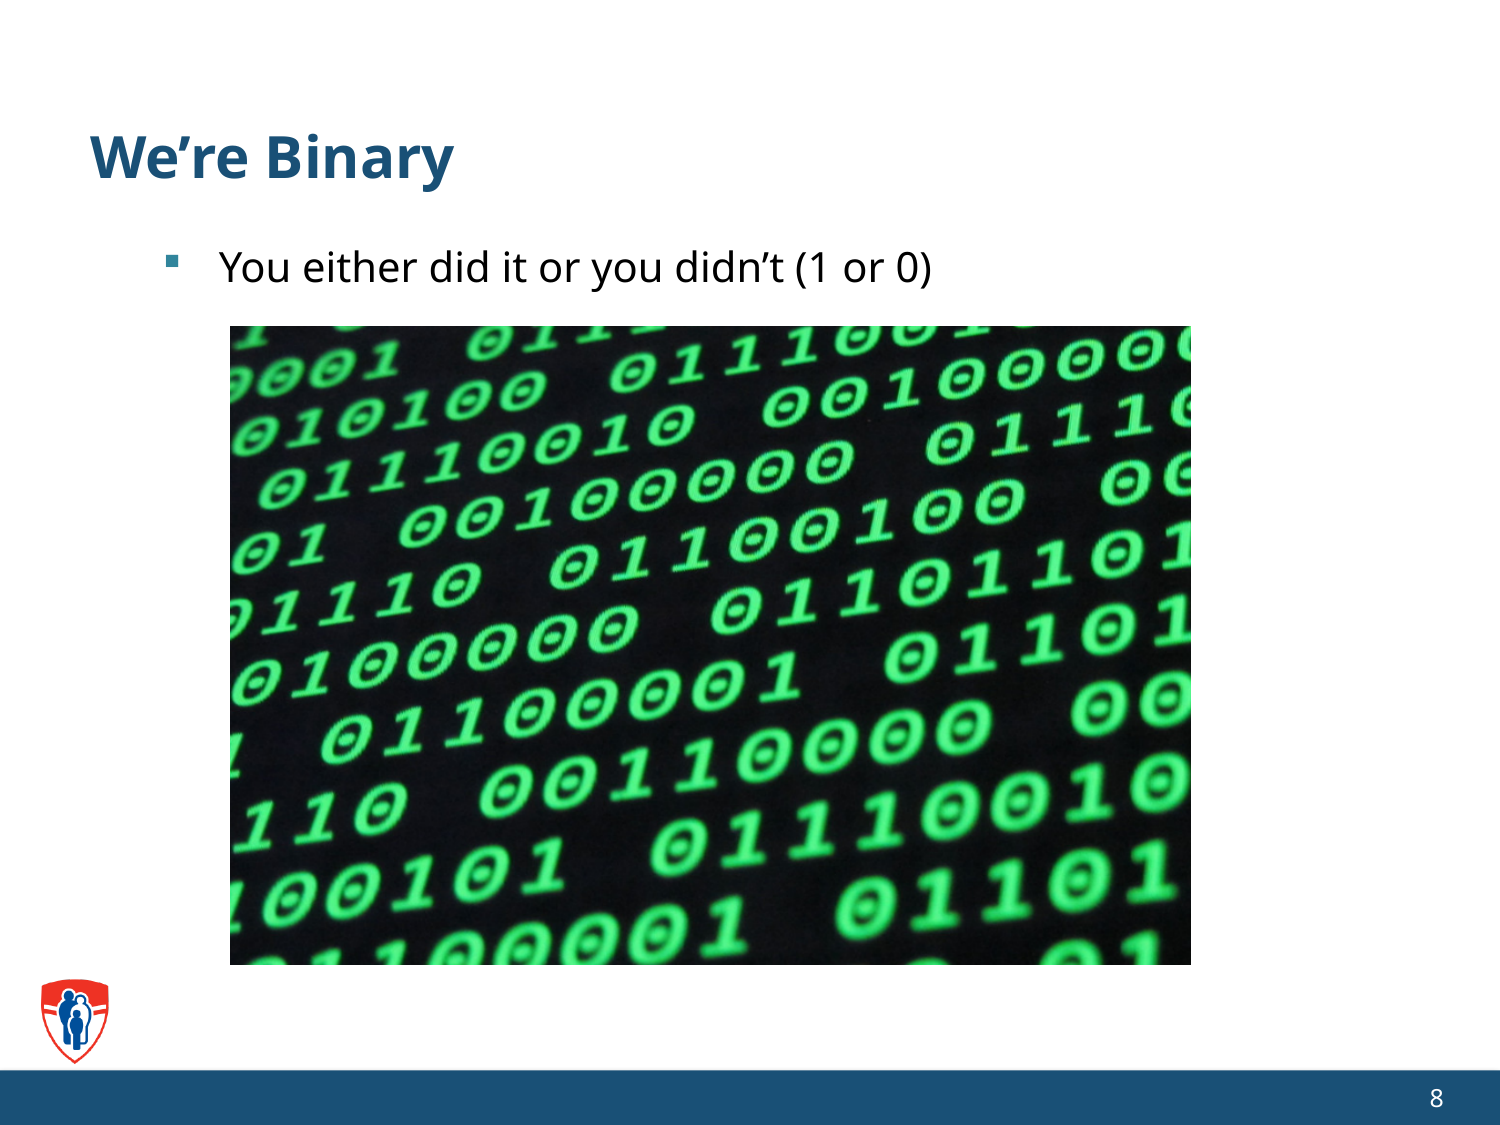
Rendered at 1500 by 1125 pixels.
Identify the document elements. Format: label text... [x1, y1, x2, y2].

title We’re Binary [75, 77, 1425, 233]
picture [29, 962, 120, 1080]
slide_number 8 [1108, 1069, 1459, 1125]
picture [229, 326, 1191, 966]
list You either did it or you didn’t (1 or 0) [147, 233, 1425, 976]
